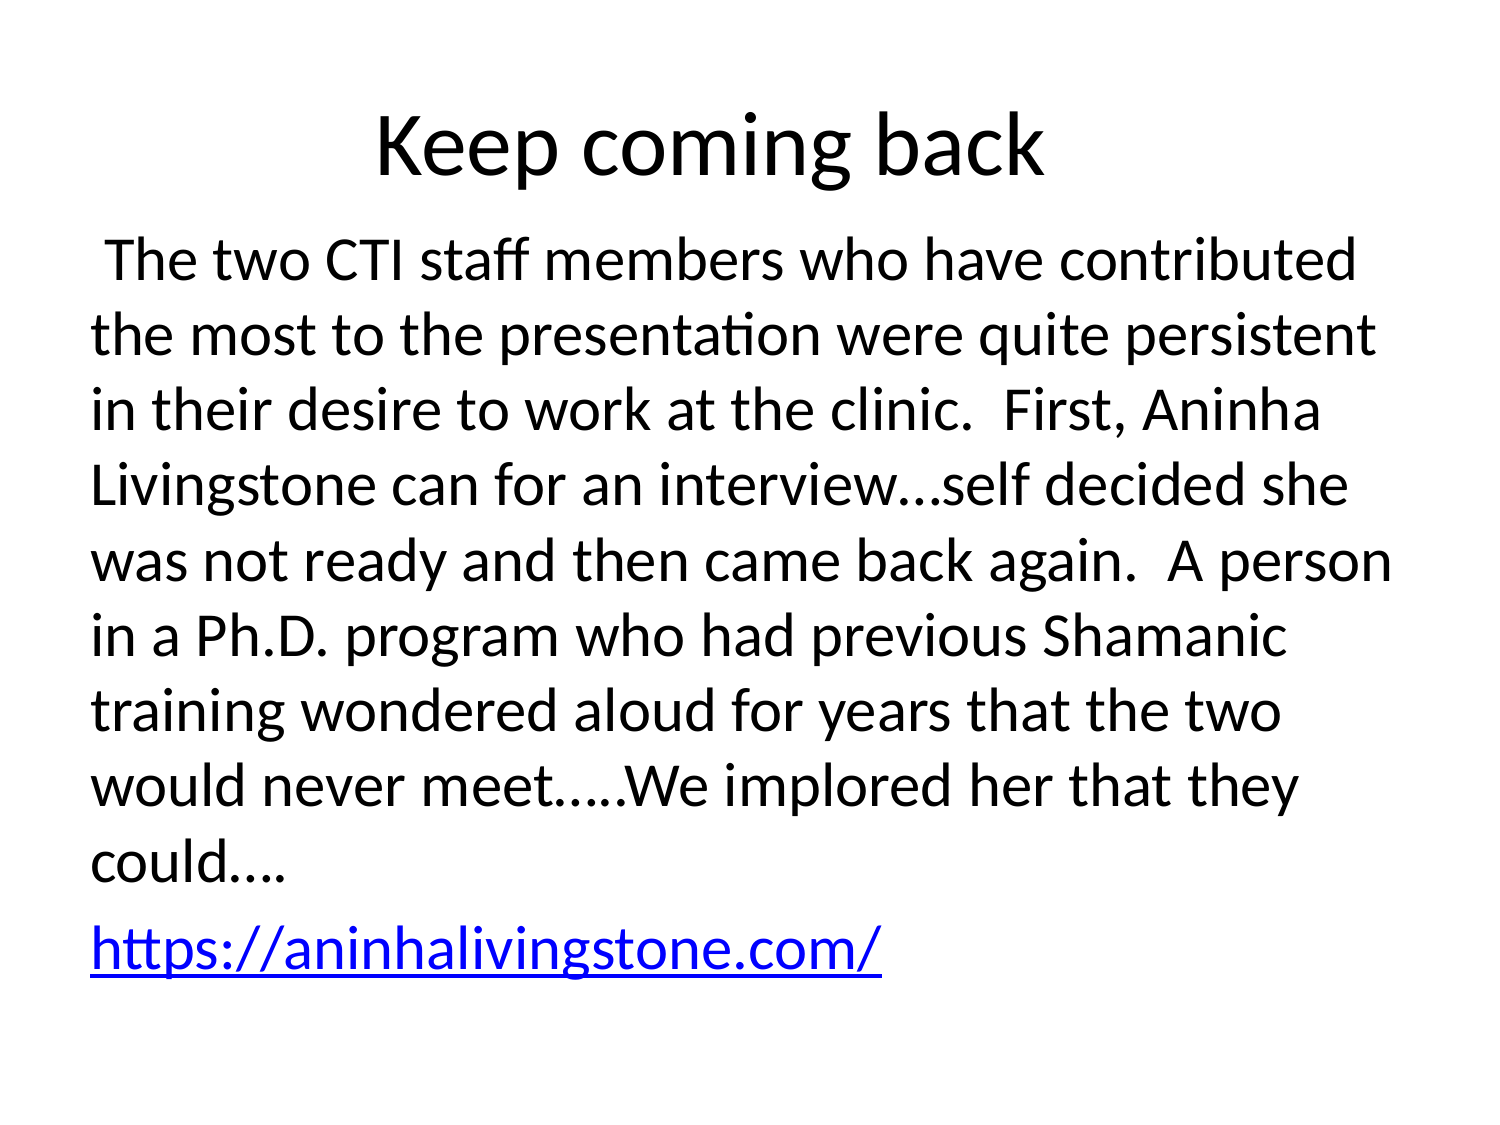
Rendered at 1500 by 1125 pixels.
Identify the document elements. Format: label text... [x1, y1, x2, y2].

title Keep coming back [75, 45, 1425, 210]
list The two CTI staff members who have contributed the most to the presentation were quite persistent in their desire to work at the clinic. First, Aninha Livingstone can for an interview…self decided she was not ready and then came back again. A person in a Ph.D. program who had previous Shamanic training wondered aloud for years that the two would never meet…..We implored her that they could…. https://aninhalivingstone.com/ [75, 210, 1425, 1005]
